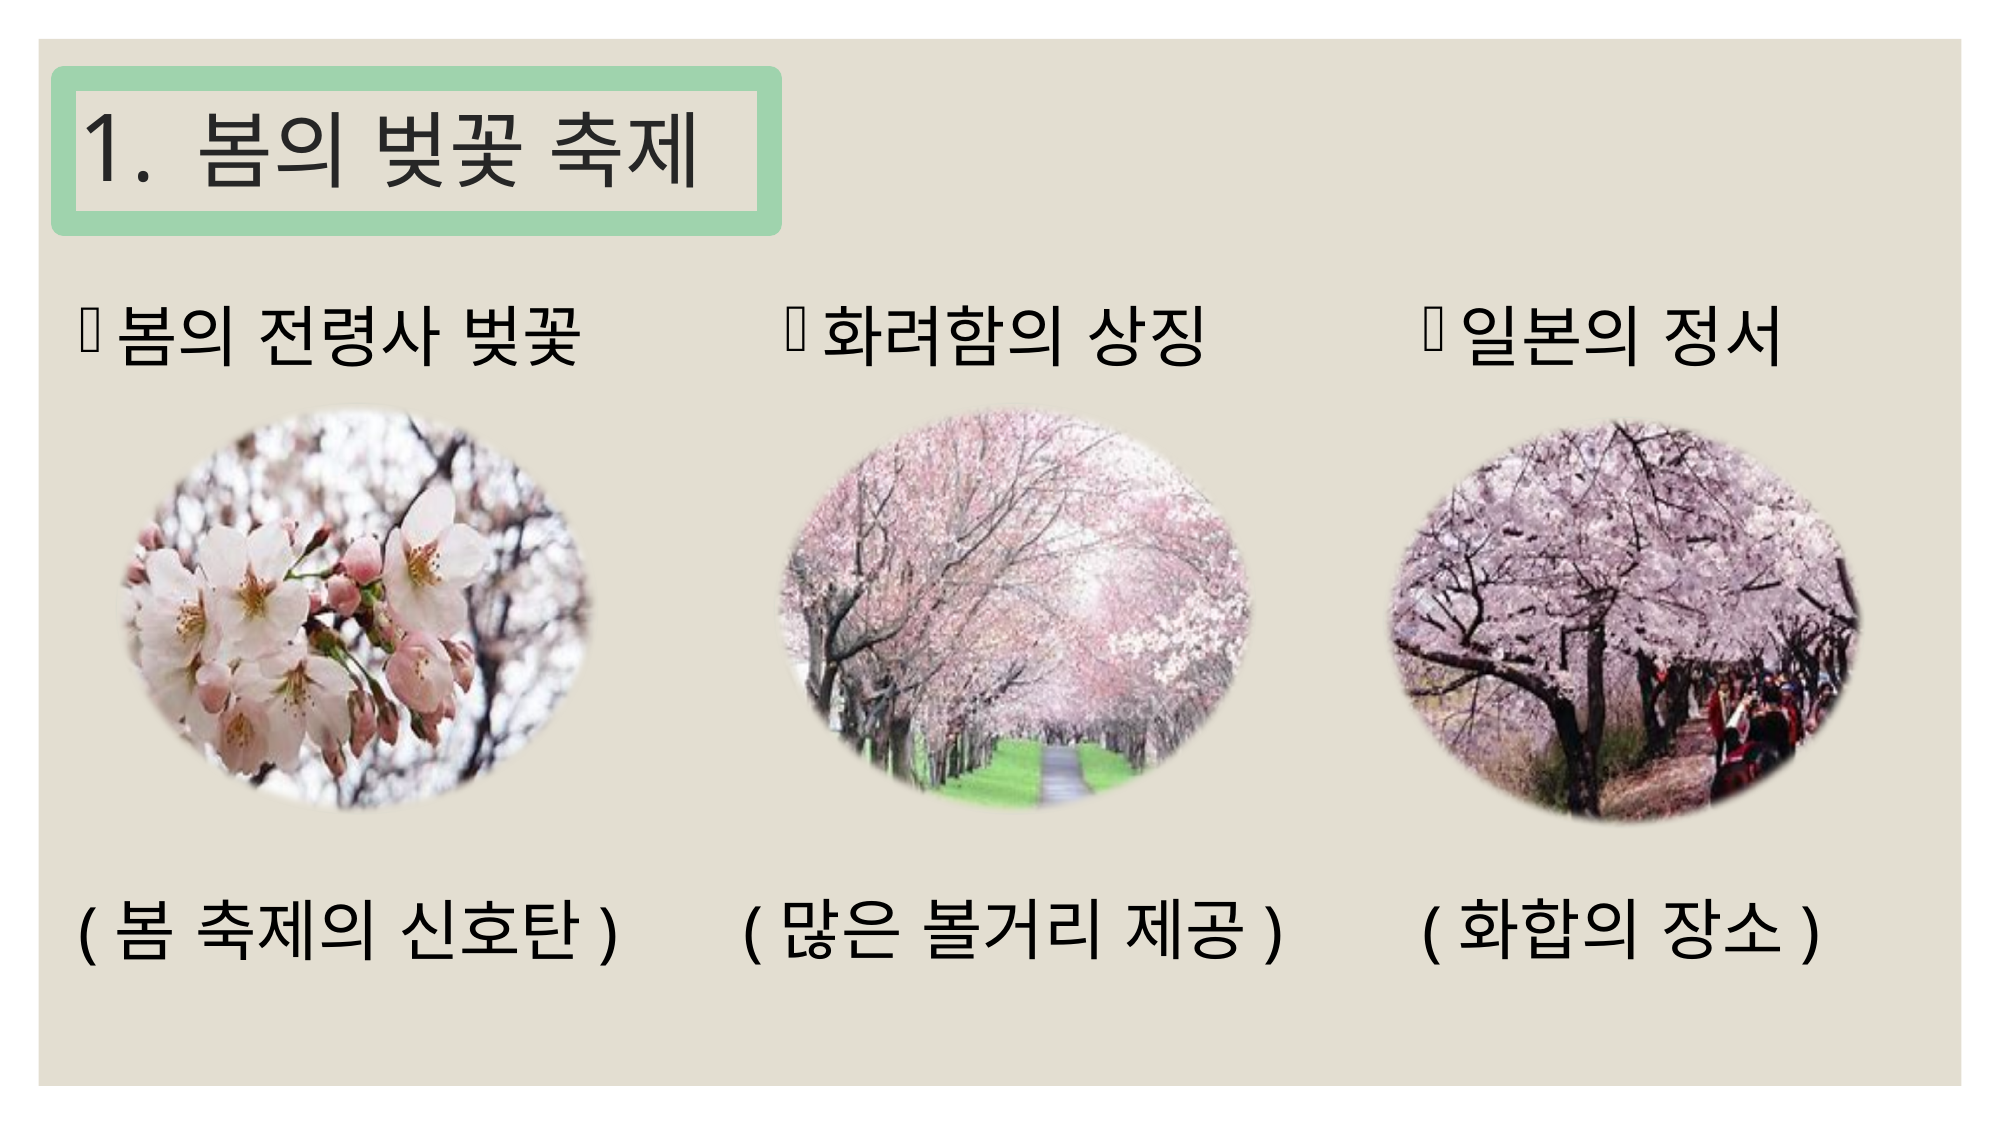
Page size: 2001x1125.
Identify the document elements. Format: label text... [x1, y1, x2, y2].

text_box (봄 축제의 신호탄) [63, 890, 650, 973]
text_box [129, 416, 585, 801]
text_box 화려함의 상징 [769, 296, 1355, 379]
text_box 일본의 정서 [1407, 296, 2000, 379]
text_box 봄의 전령사 벚꽃 [63, 296, 650, 379]
text_box [1396, 430, 1852, 815]
text_box (화합의 장소) [1407, 889, 1887, 972]
text_box [787, 416, 1243, 802]
title 1. 봄의 벚꽃 축제 [63, 78, 770, 224]
text_box (많은 볼거리 제공) [728, 889, 1407, 972]
